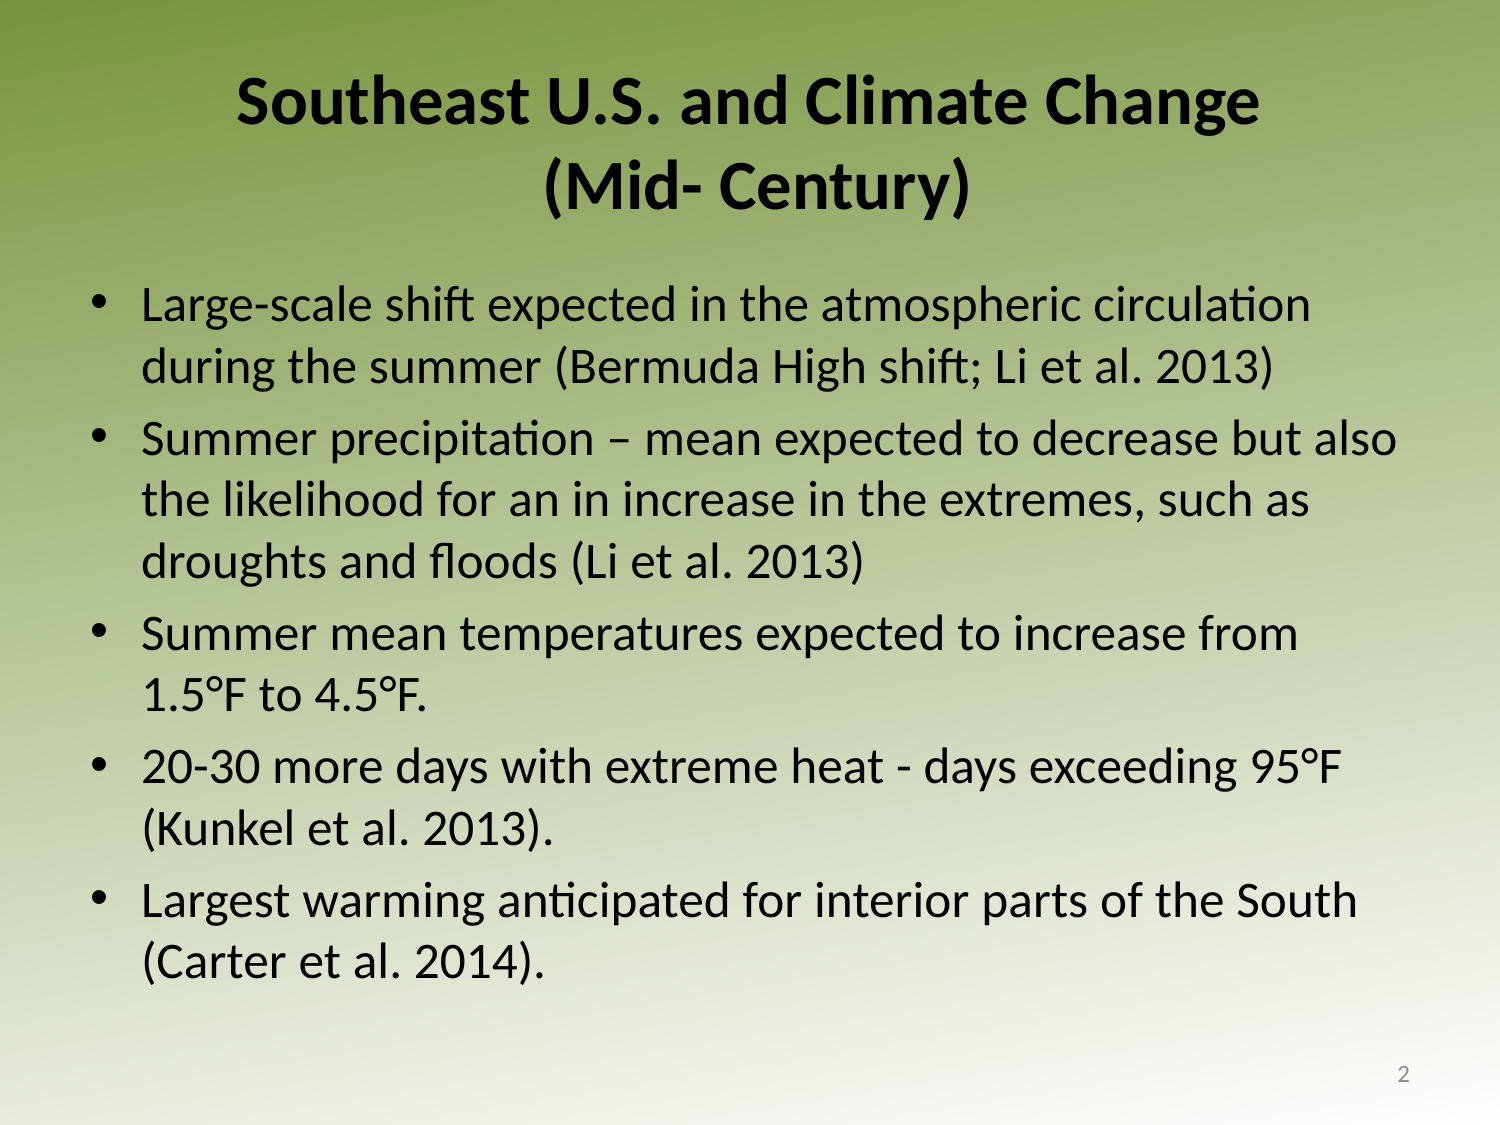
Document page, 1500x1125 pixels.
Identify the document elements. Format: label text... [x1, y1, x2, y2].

title Southeast U.S. and Climate Change (Mid- Century) [75, 45, 1425, 233]
slide_number 2 [1074, 1042, 1425, 1103]
list Large-scale shift expected in the atmospheric circulation during the summer (Bermuda High shift; Li et al. 2013) Summer precipitation – mean expected to decrease but also the likelihood for an in increase in the extremes, such as droughts and floods (Li et al. 2013) Summer mean temperatures expected to increase from 1.5°F to 4.5°F. 20-30 more days with extreme heat - days exceeding 95°F (Kunkel et al. 2013). Largest warming anticipated for interior parts of the South (Carter et al. 2014). [75, 262, 1425, 1005]
